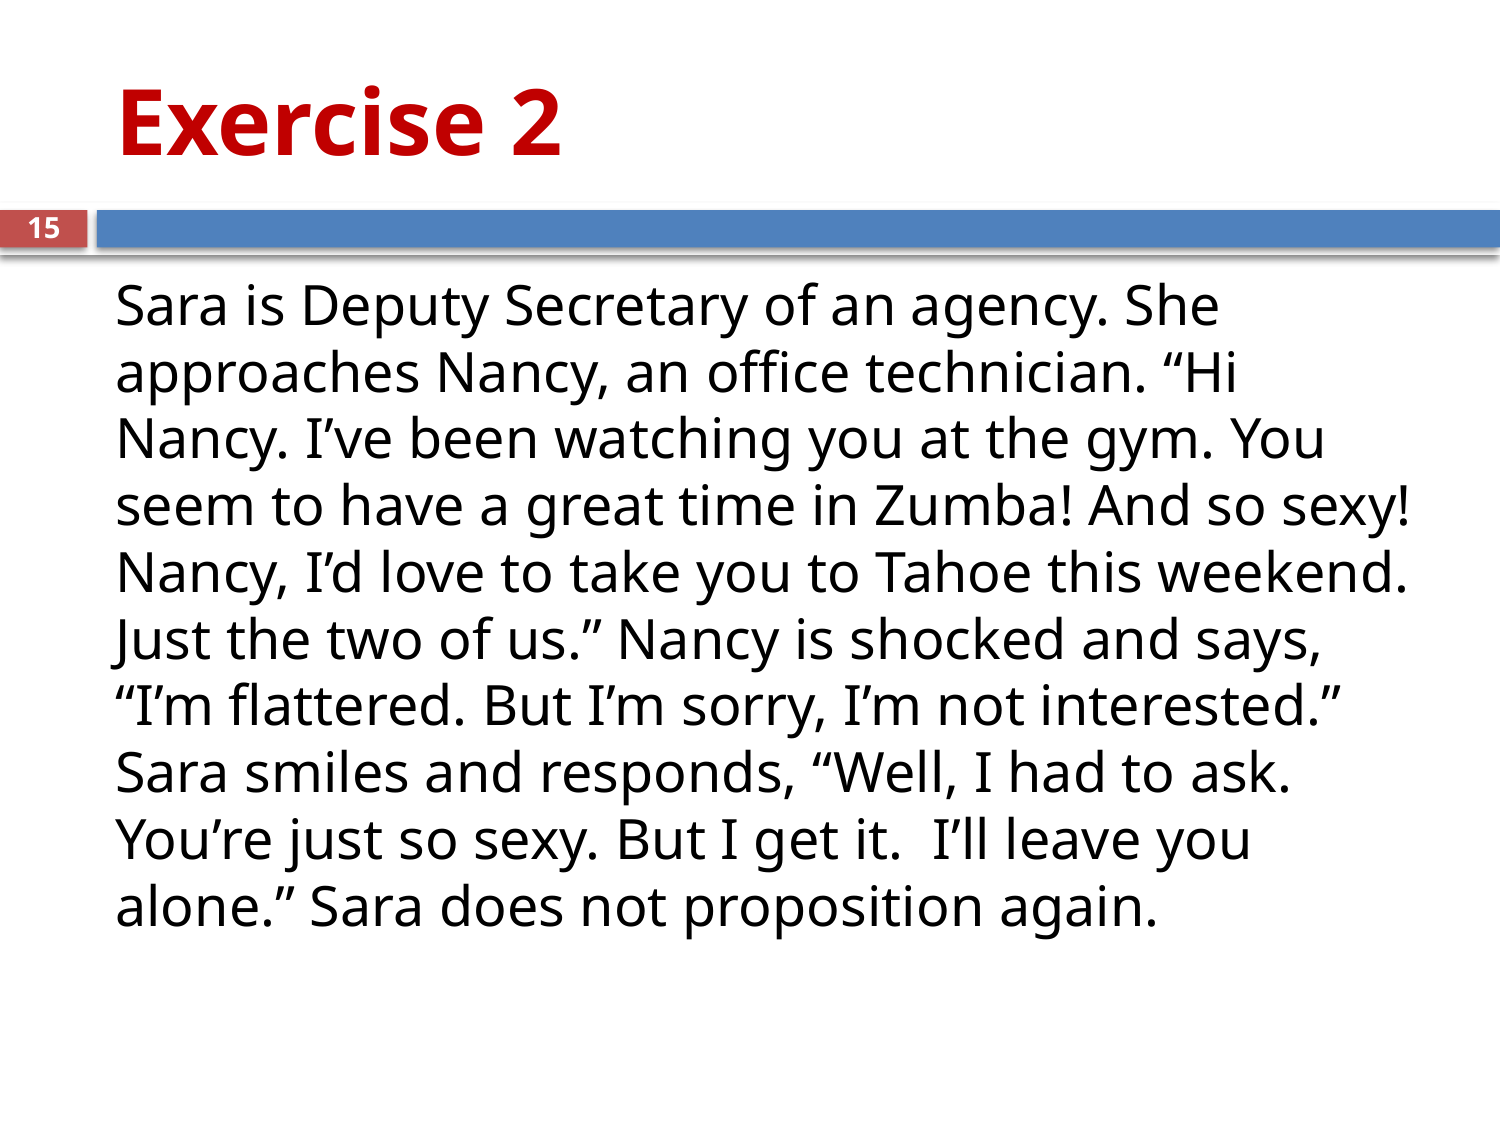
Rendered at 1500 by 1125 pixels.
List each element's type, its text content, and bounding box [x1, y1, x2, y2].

slide_number 15 [0, 208, 88, 249]
list Sara is Deputy Secretary of an agency. She approaches Nancy, an office technician. “Hi Nancy. I’ve been watching you at the gym. You seem to have a great time in Zumba! And so sexy! Nancy, I’d love to take you to Tahoe this weekend. Just the two of us.” Nancy is shocked and says, “I’m flattered. But I’m sorry, I’m not interested.” Sara smiles and responds, “Well, I had to ask. You’re just so sexy. But I get it. I’ll leave you alone.” Sara does not proposition again. [100, 262, 1438, 1000]
title Exercise 2 [100, 37, 1438, 200]
